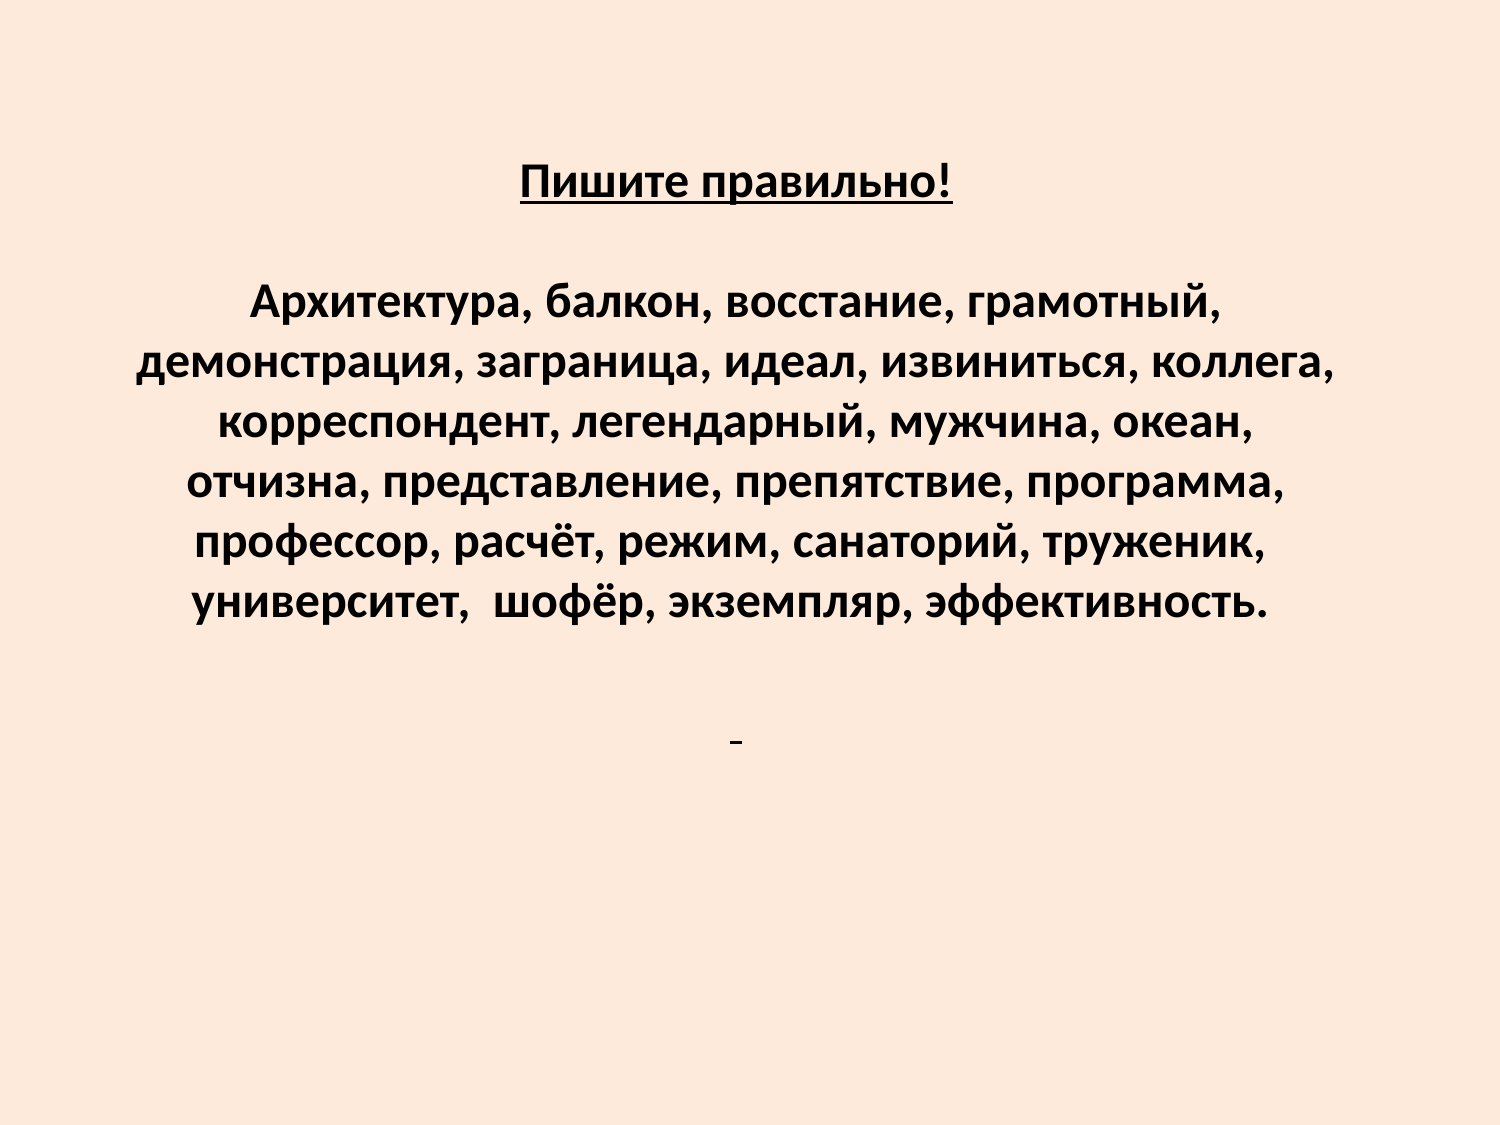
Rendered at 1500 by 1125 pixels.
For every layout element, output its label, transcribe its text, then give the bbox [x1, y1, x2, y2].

text_box Пишите правильно! Архитектура, балкон, восстание, грамотный, демонстрация, заграница, идеал, извиниться, коллега, корреспондент, легендарный, мужчина, океан, отчизна, представление, препятствие, программа, профессор, расчёт, режим, санаторий, труженик, университет, шофёр, экземпляр, эффективность. [117, 140, 1356, 756]
